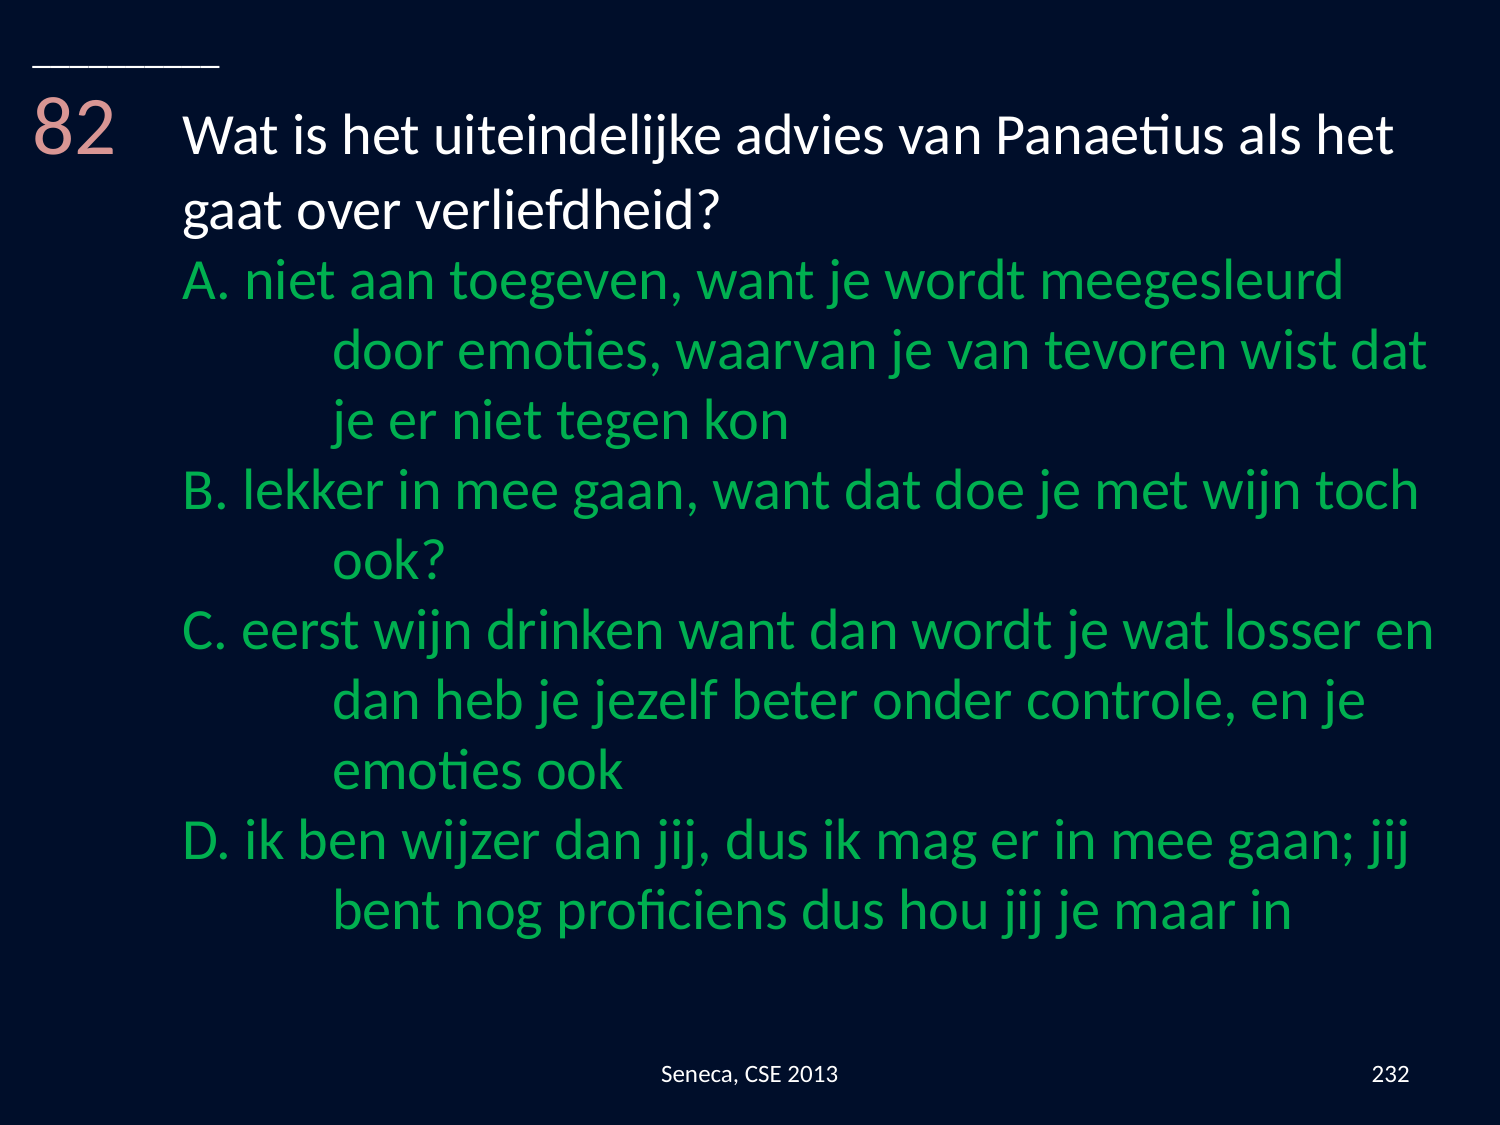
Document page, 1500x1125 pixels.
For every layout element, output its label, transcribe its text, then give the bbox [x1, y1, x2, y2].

slide_number 232 [1074, 1042, 1425, 1103]
text_box __________ 82 Wat is het uiteindelijke advies van Panaetius als het gaat over verliefdheid? A. niet aan toegeven, want je wordt meegesleurd door emoties, waarvan je van tevoren wist dat je er niet tegen kon B. lekker in mee gaan, want dat doe je met wijn toch ook? C. eerst wijn drinken want dan wordt je wat losser en dan heb je jezelf beter onder controle, en je emoties ook D. ik ben wijzer dan jij, dus ik mag er in mee gaan; jij bent nog proficiens dus hou jij je maar in [17, 19, 1471, 949]
footer Seneca, CSE 2013 [512, 1042, 988, 1103]
